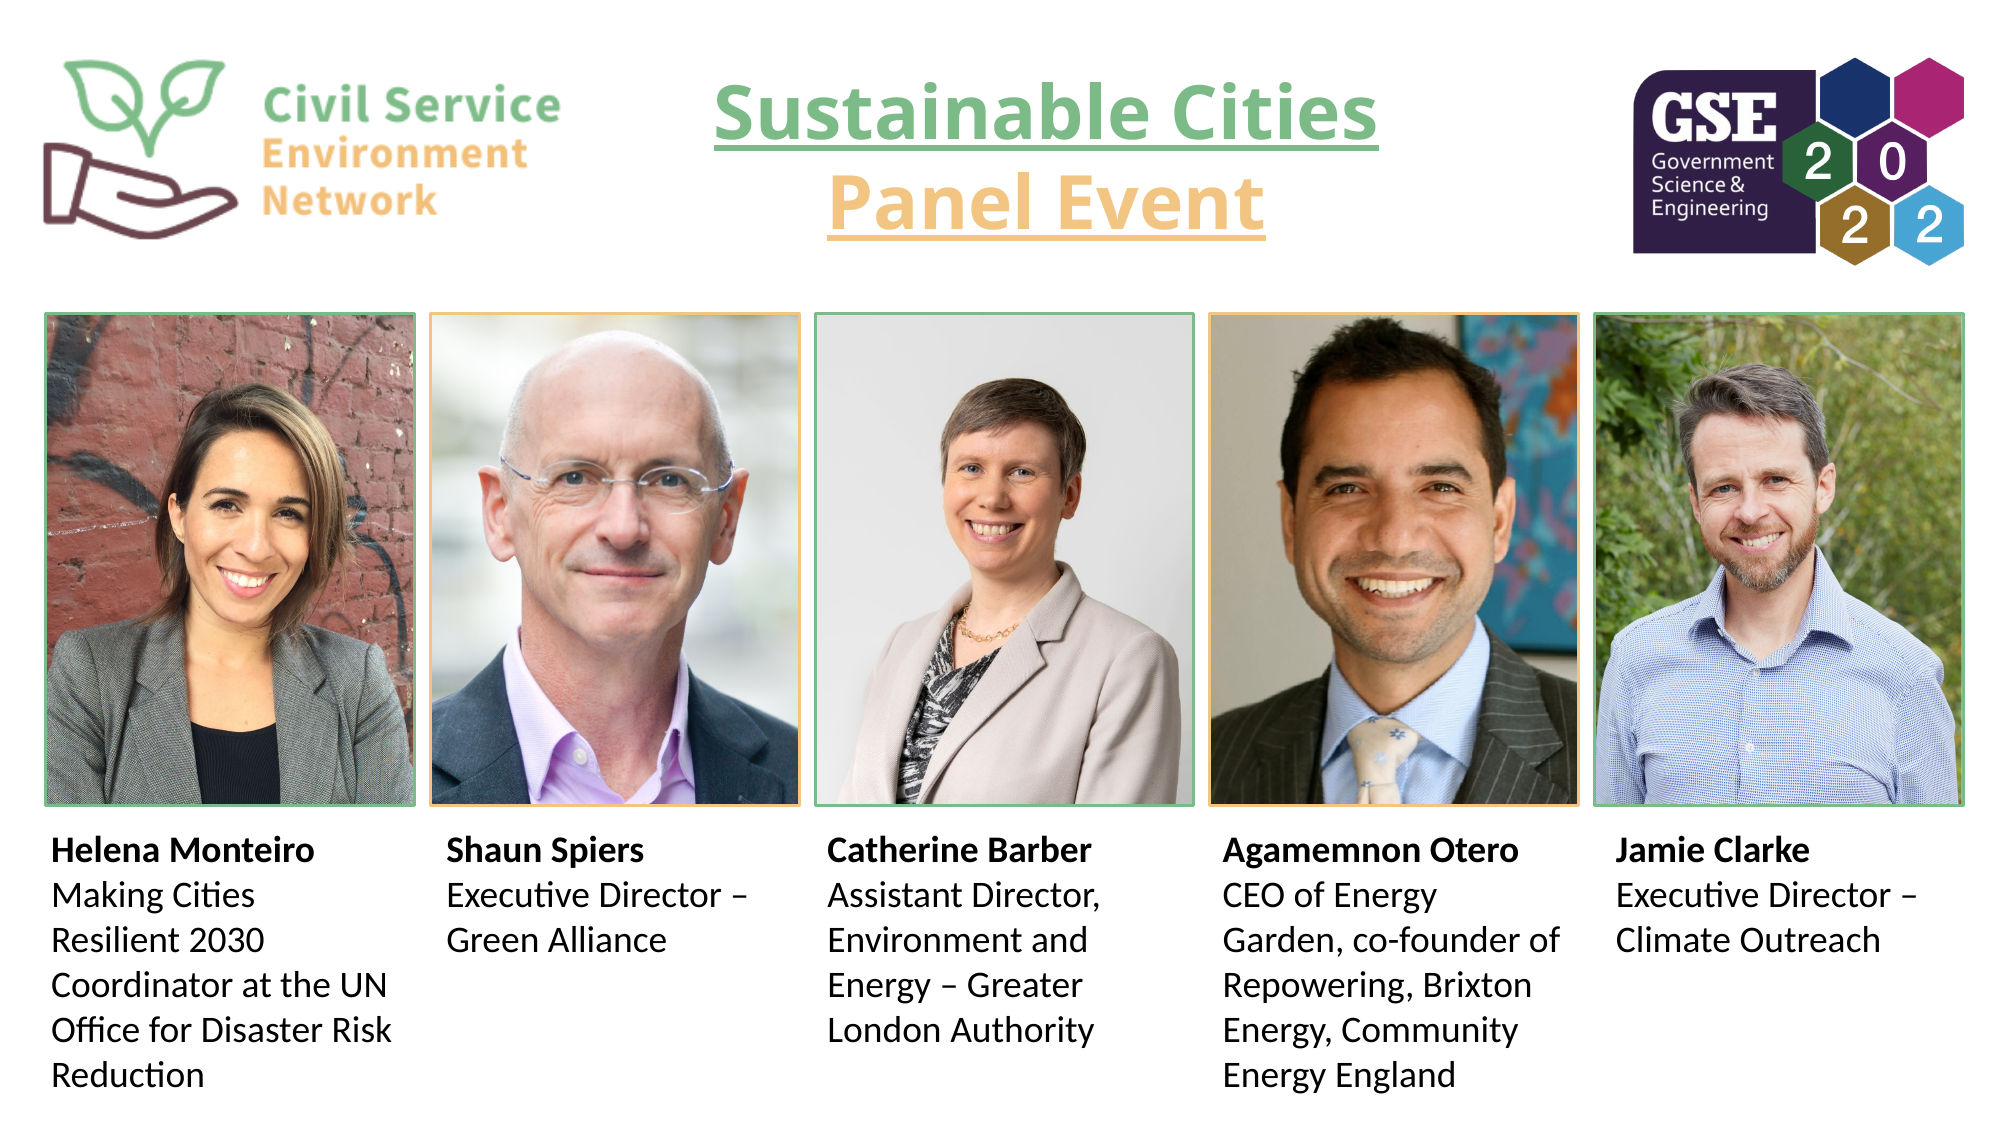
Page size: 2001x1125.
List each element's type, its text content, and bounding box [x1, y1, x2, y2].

picture [1618, 24, 1985, 288]
picture [46, 315, 414, 804]
picture [1595, 315, 1962, 804]
picture [431, 315, 799, 804]
picture [0, 19, 605, 264]
text_box Jamie Clarke Executive Director – Climate Outreach [1601, 817, 1985, 968]
text_box Sustainable Cities Panel Event [697, 57, 1396, 252]
text_box Helena Monteiro Making Cities Resilient 2030 Coordinator at the UN Office for Disaster Risk Reduction [36, 817, 408, 1103]
picture [817, 315, 1193, 804]
text_box Catherine Barber Assistant Director, Environment and Energy – Greater London Authority [812, 817, 1184, 1058]
text_box Shaun Spiers Executive Director – Green Alliance [431, 817, 798, 968]
picture [1210, 315, 1578, 804]
text_box Agamemnon Otero CEO of Energy Garden, co-founder of Repowering, Brixton Energy, Community Energy England [1207, 817, 1578, 1103]
